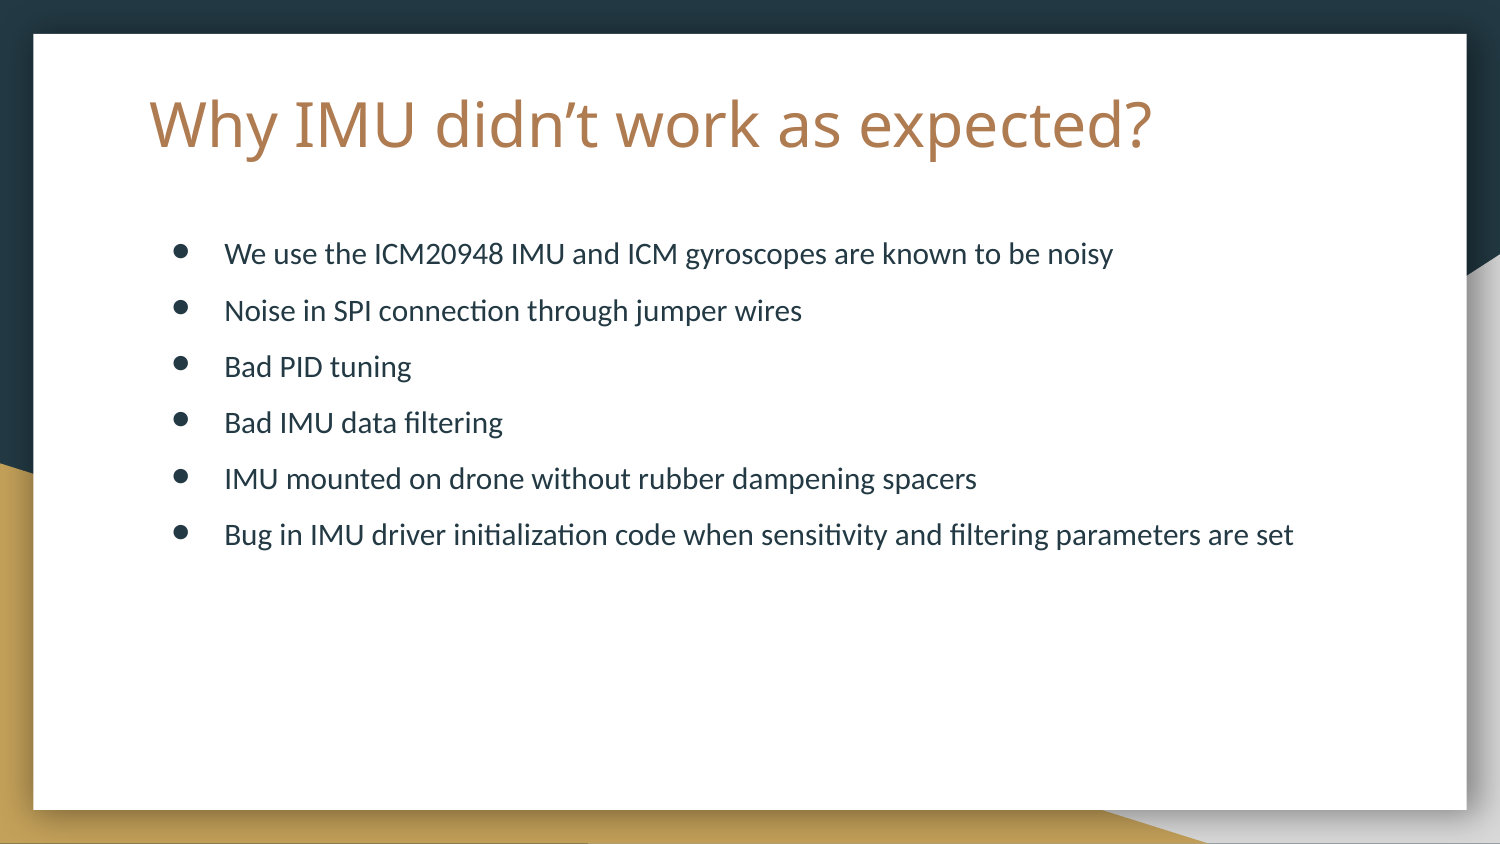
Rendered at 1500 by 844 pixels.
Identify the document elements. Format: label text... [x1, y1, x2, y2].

list We use the ICM20948 IMU and ICM gyroscopes are known to be noisy Noise in SPI connection through jumper wires Bad PID tuning Bad IMU data filtering IMU mounted on drone without rubber dampening spacers Bug in IMU driver initialization code when sensitivity and filtering parameters are set [134, 200, 1366, 754]
title Why IMU didn’t work as expected? [134, 70, 1366, 181]
